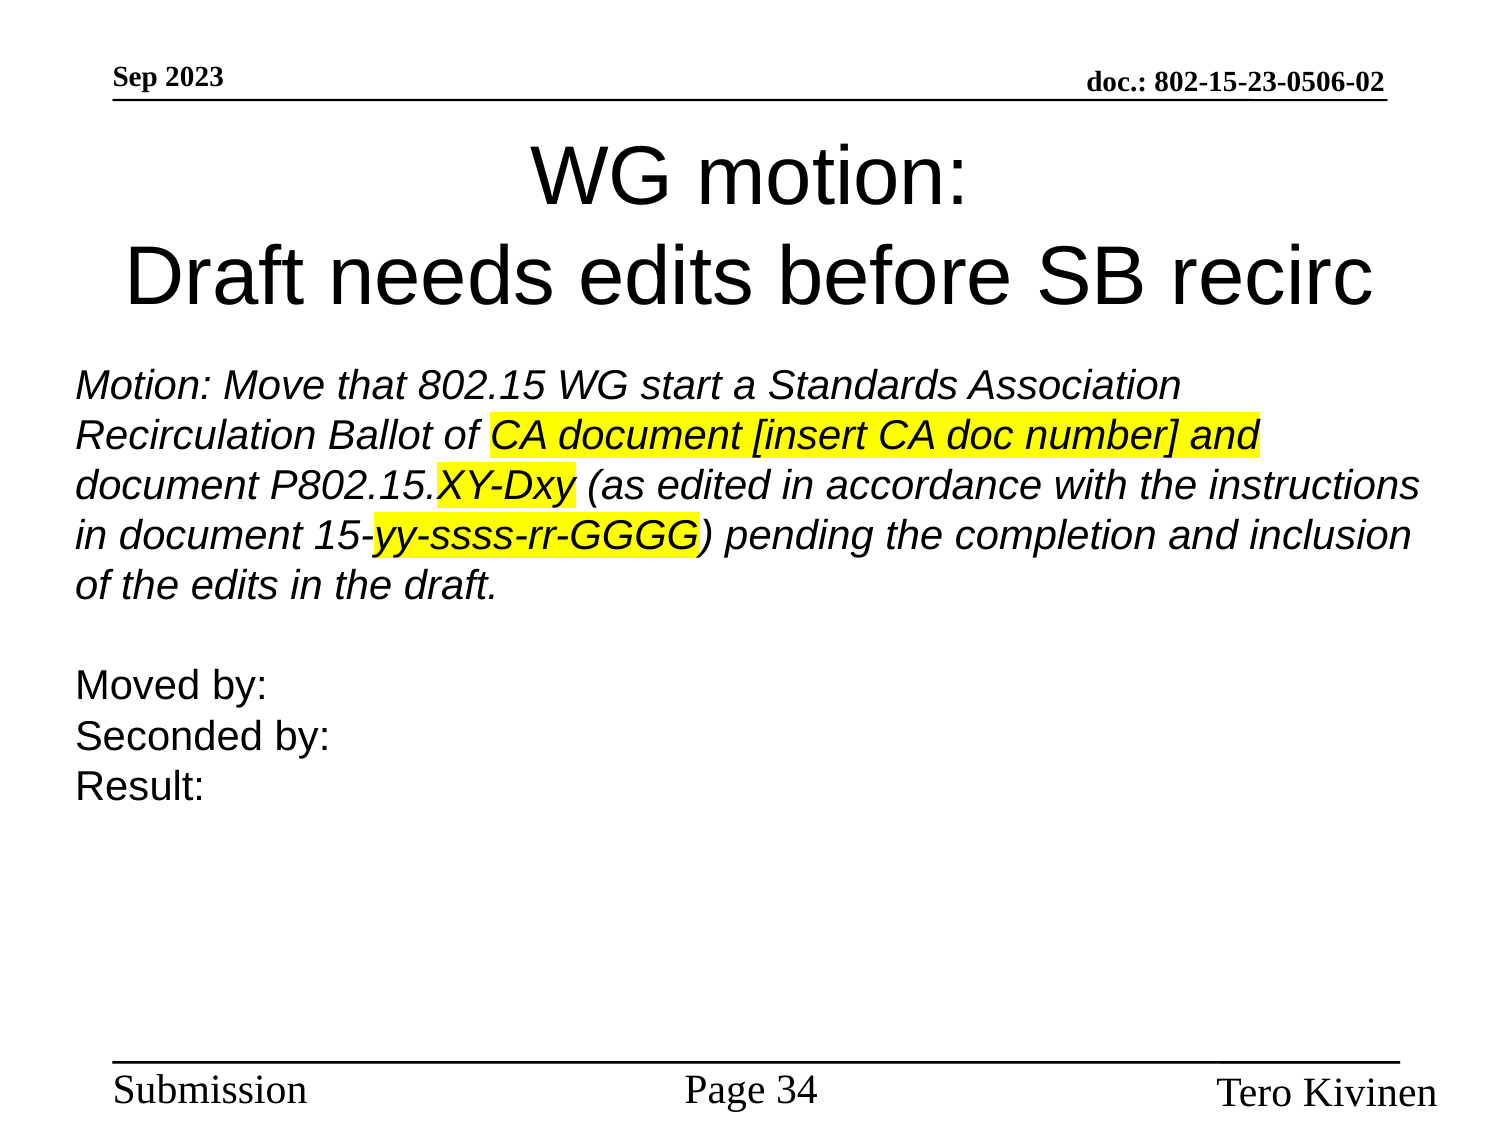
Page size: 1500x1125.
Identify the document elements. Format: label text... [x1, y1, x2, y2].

text_box Motion: Move that 802.15 WG start a Standards Association Recirculation Ballot of CA document [insert CA doc number] and document P802.15.XY-Dxy (as edited in accordance with the instructions in document 15-yy-ssss-rr-GGGG) pending the completion and inclusion of the edits in the draft. Moved by: Seconded by: Result: [74, 357, 1425, 1010]
title WG motion: Draft needs edits before SB recirc [37, 127, 1463, 316]
